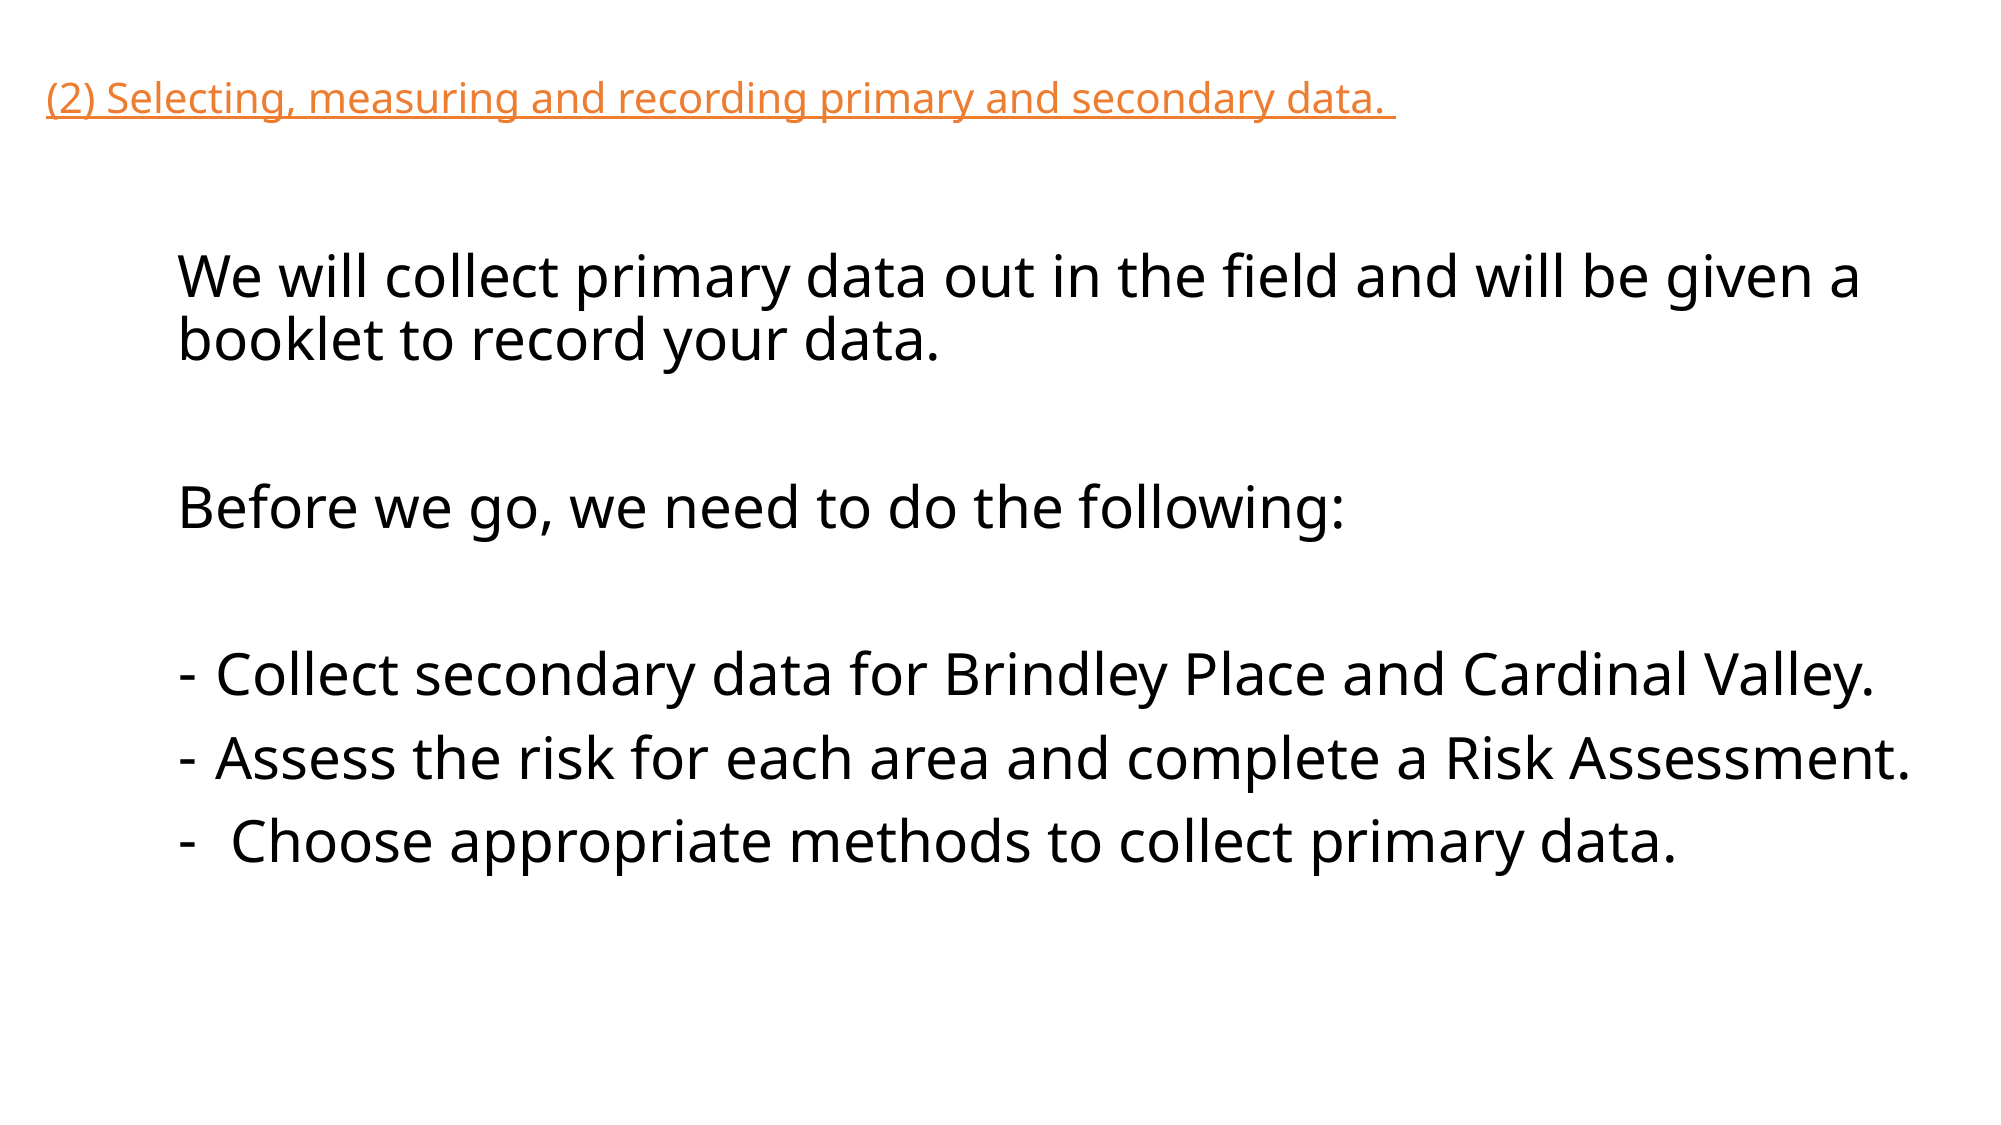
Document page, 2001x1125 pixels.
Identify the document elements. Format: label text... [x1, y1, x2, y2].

list We will collect primary data out in the field and will be given a booklet to record your data. Before we go, we need to do the following: Collect secondary data for Brindley Place and Cardinal Valley. Assess the risk for each area and complete a Risk Assessment. Choose appropriate methods to collect primary data. [162, 240, 1937, 1057]
title (2) Selecting, measuring and recording primary and secondary data. [31, 69, 2000, 192]
